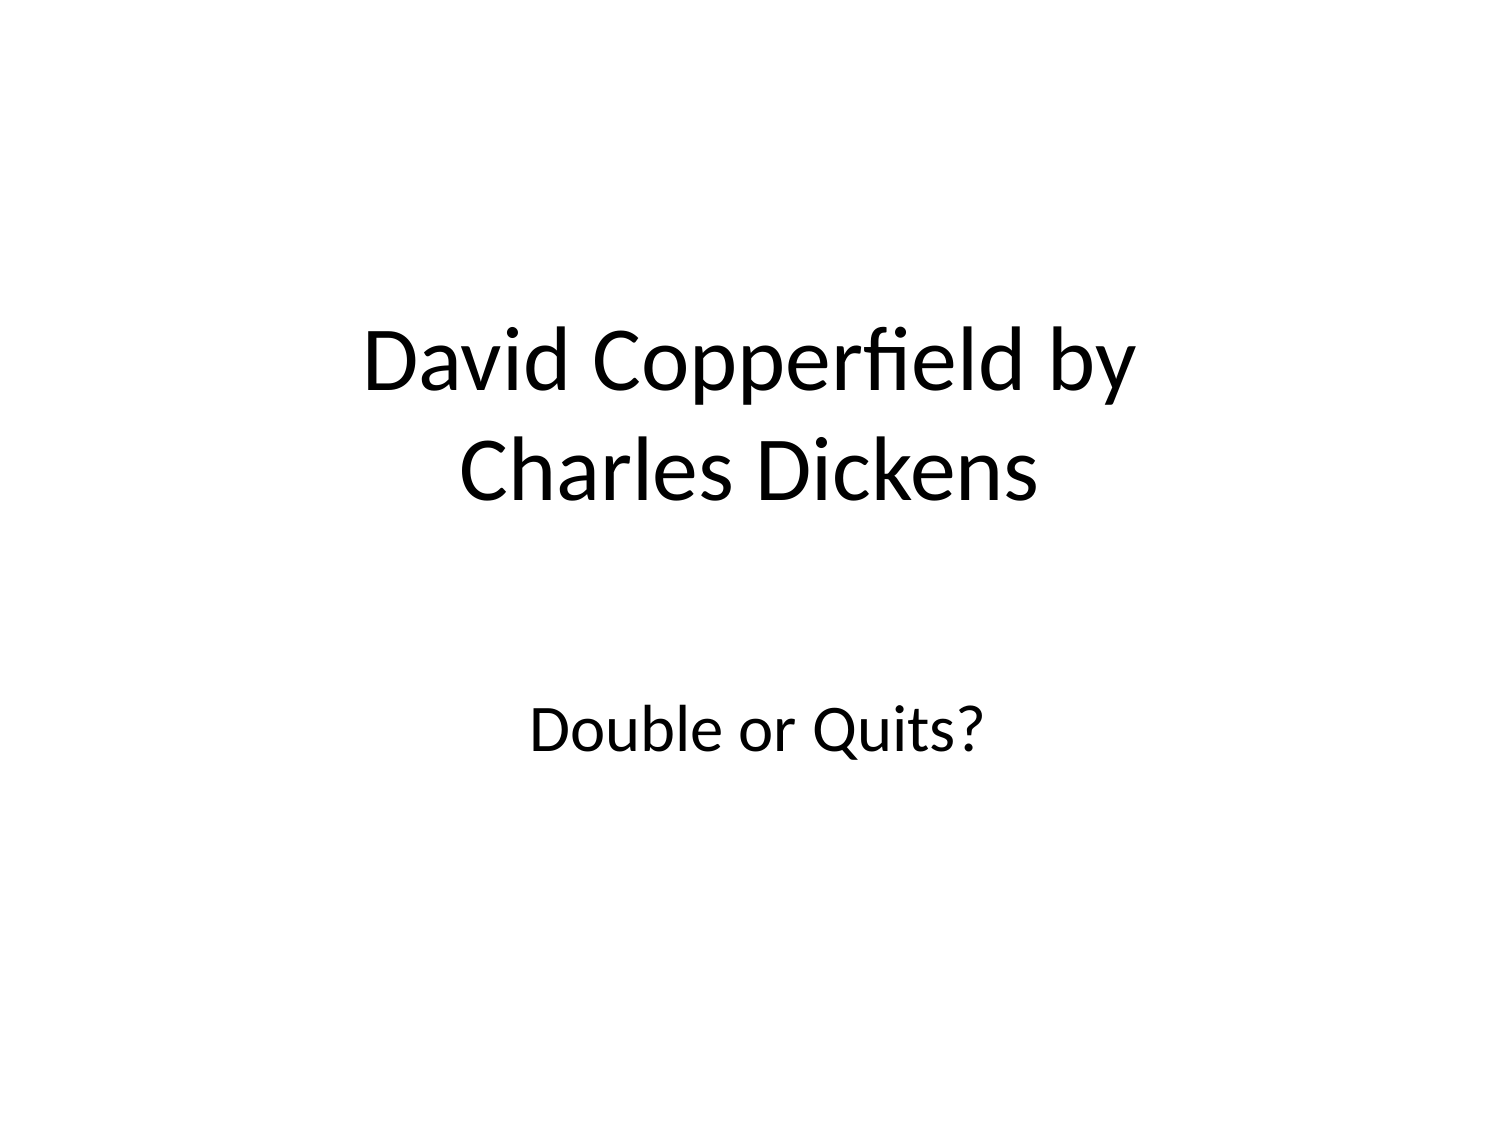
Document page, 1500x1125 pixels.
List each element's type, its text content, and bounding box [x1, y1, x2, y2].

title David Copperfield by Charles Dickens [75, 243, 1425, 575]
list Double or Quits? [75, 397, 1247, 1005]
